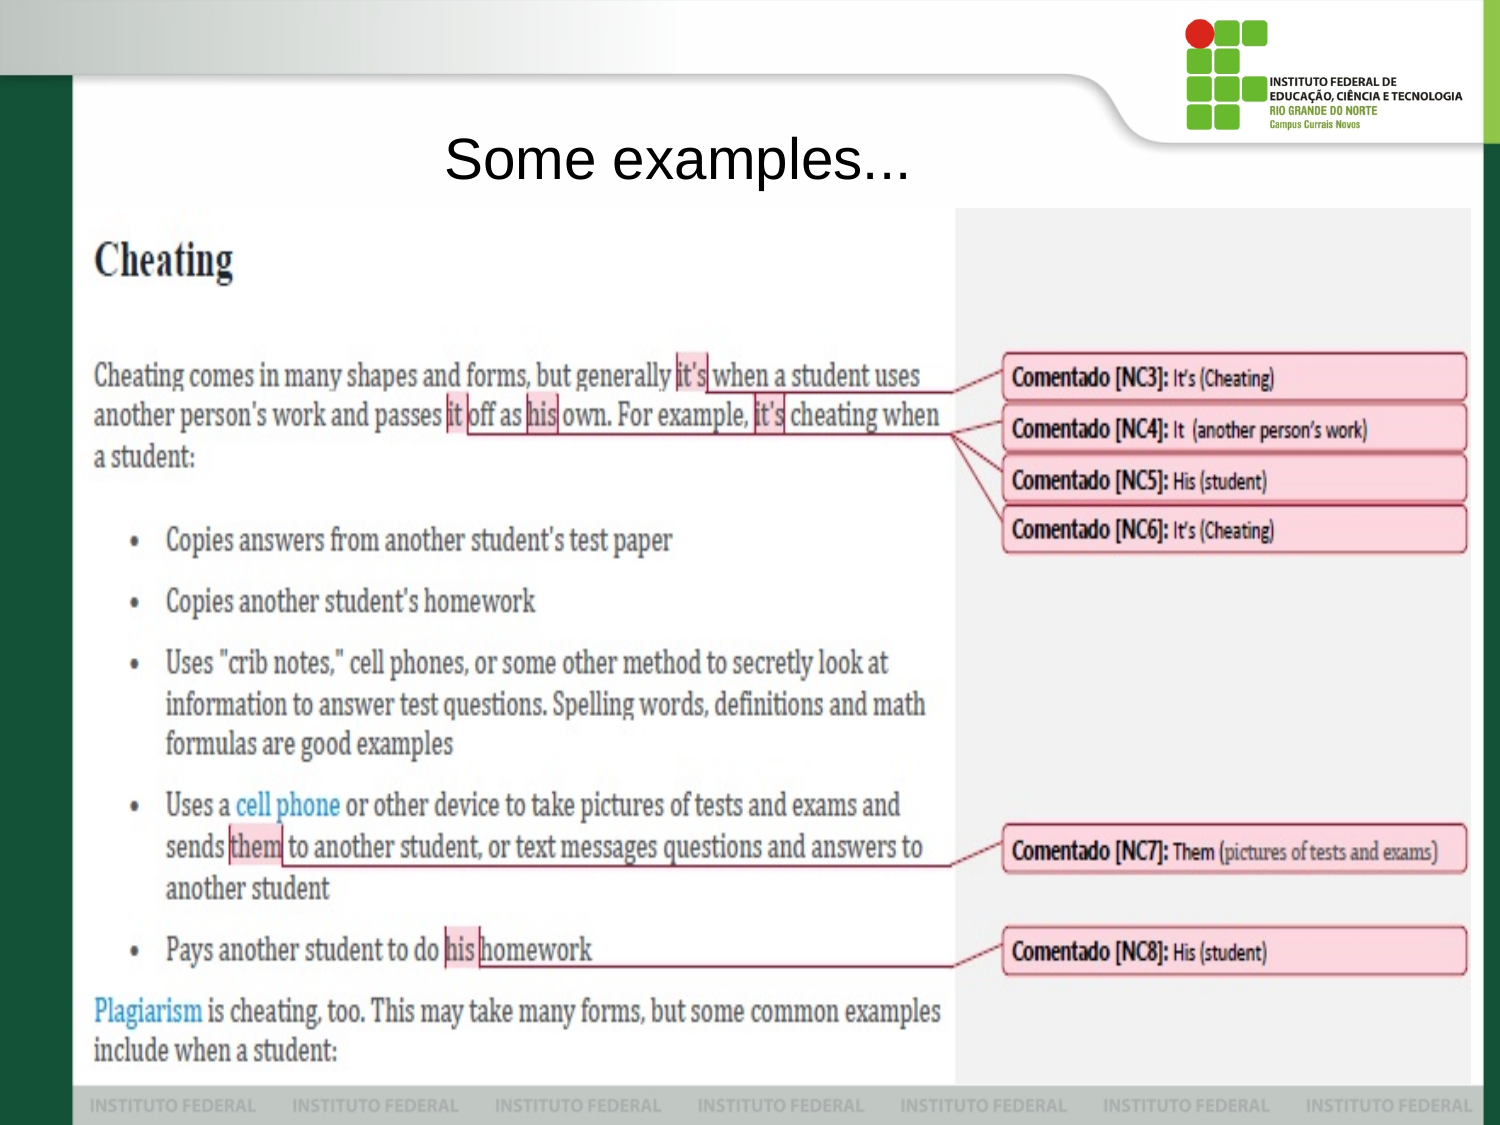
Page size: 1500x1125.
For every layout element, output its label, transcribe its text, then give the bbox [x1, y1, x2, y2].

picture [0, 0, 1500, 1125]
text_box Some examples... [324, 113, 1032, 206]
